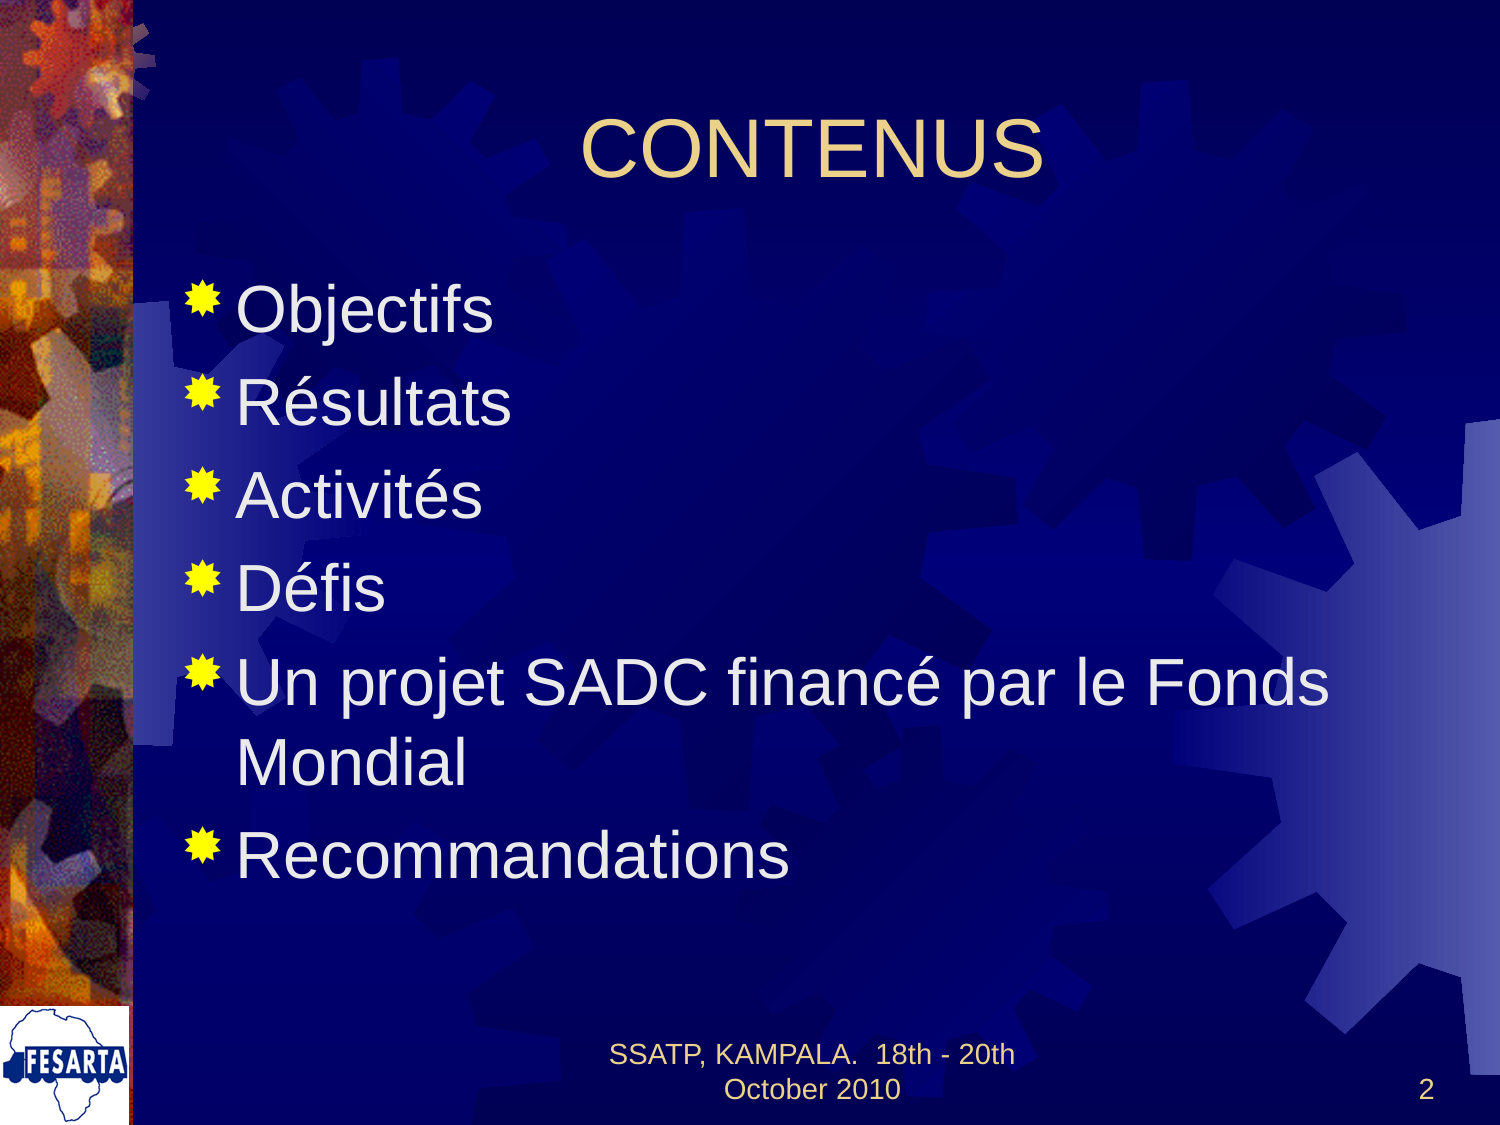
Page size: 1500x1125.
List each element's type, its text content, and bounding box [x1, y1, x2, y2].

list Objectifs Résultats Activités Défis Un projet SADC financé par le Fonds Mondial Recommandations [163, 257, 1440, 934]
footer SSATP, KAMPALA. 18th - 20th October 2010 [574, 1037, 1051, 1113]
title CONTENUS [174, 49, 1451, 238]
slide_number 2 [1137, 1037, 1451, 1113]
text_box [0, 1006, 130, 1125]
picture [0, 0, 133, 1125]
